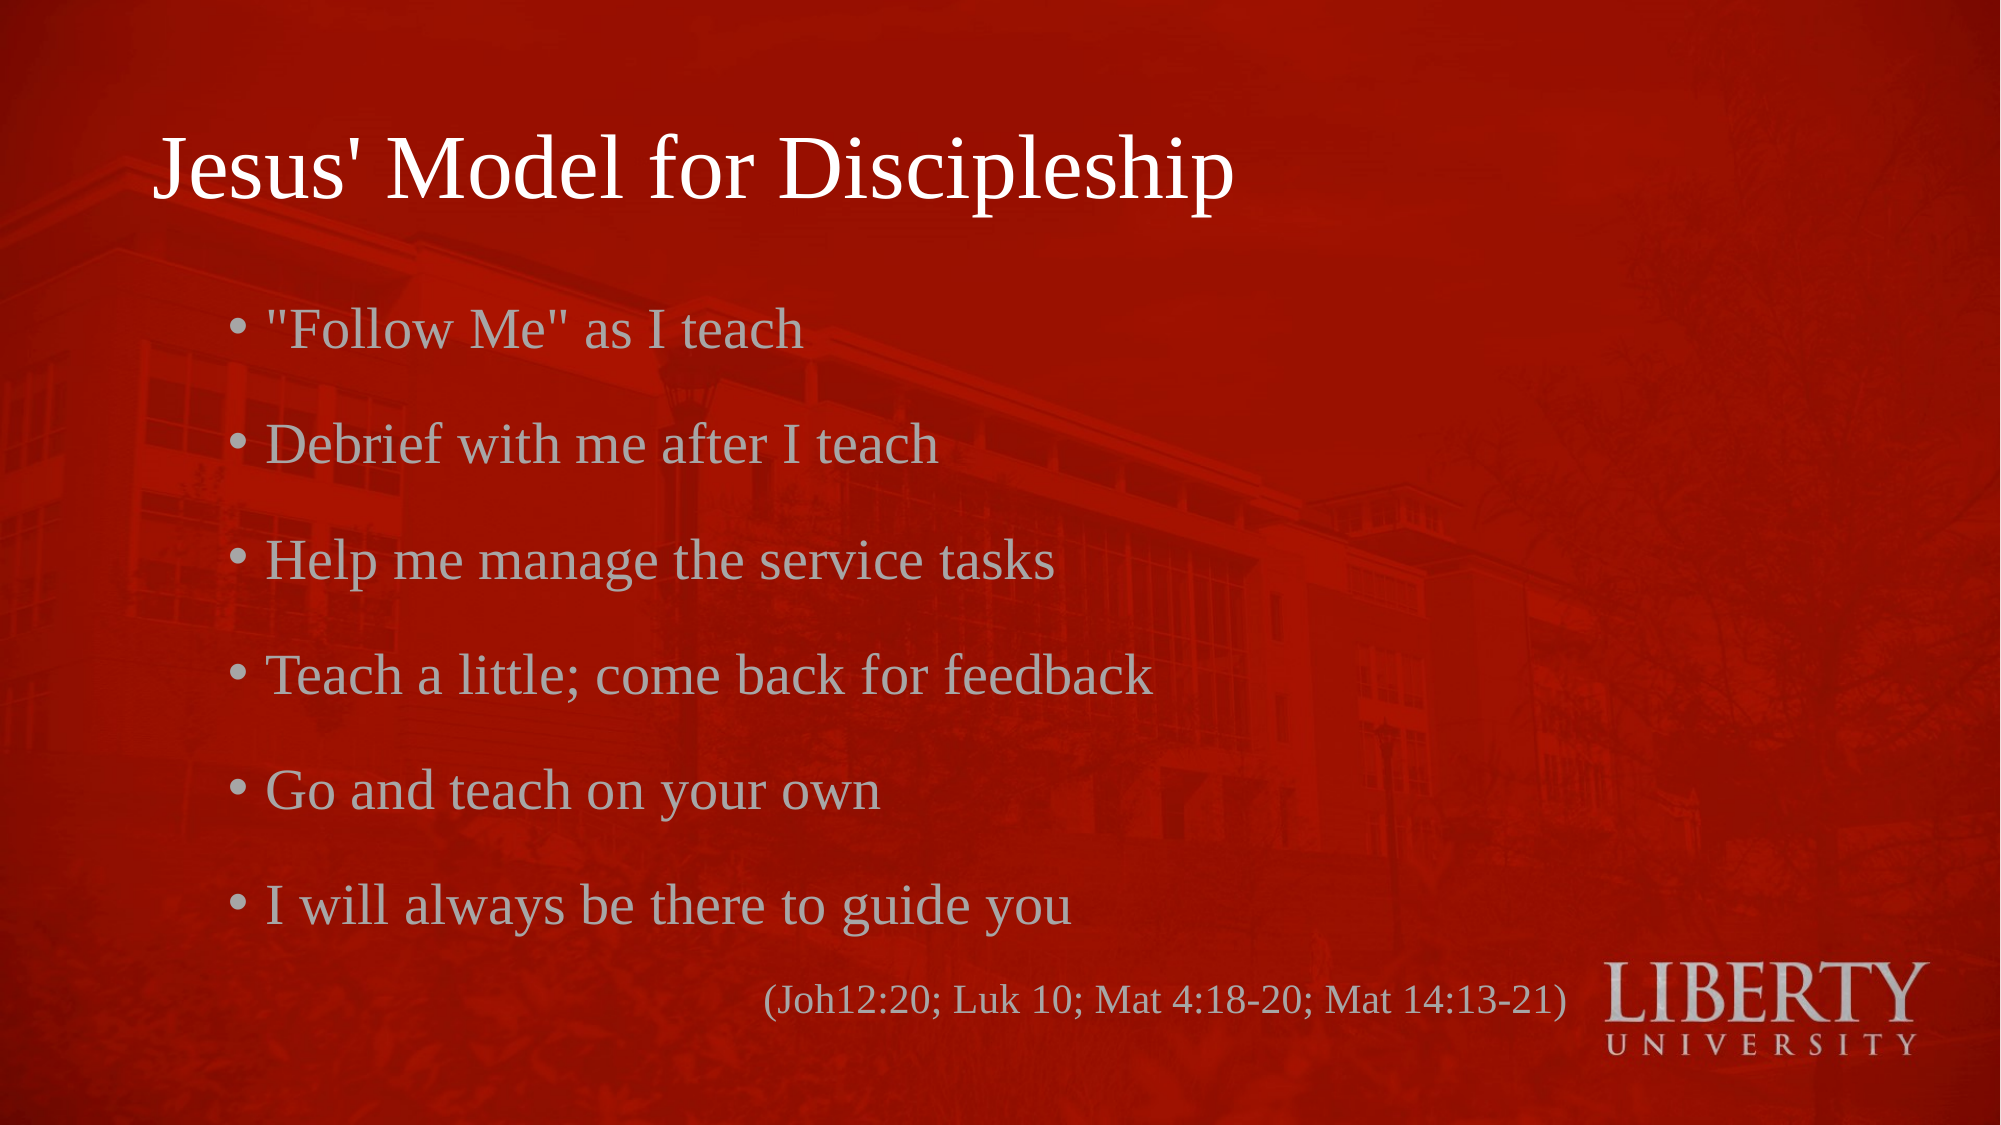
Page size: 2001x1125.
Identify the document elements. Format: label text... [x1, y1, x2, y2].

picture [0, 0, 2001, 1125]
list "Follow Me" as I teach Debrief with me after I teach Help me manage the service tasks Teach a little; come back for feedback Go and teach on your own I will always be there to guide you (Joh12:20; Luk 10; Mat 4:18-20; Mat 14:13-21) [137, 248, 1863, 1125]
title Jesus' Model for Discipleship [137, 59, 1863, 248]
